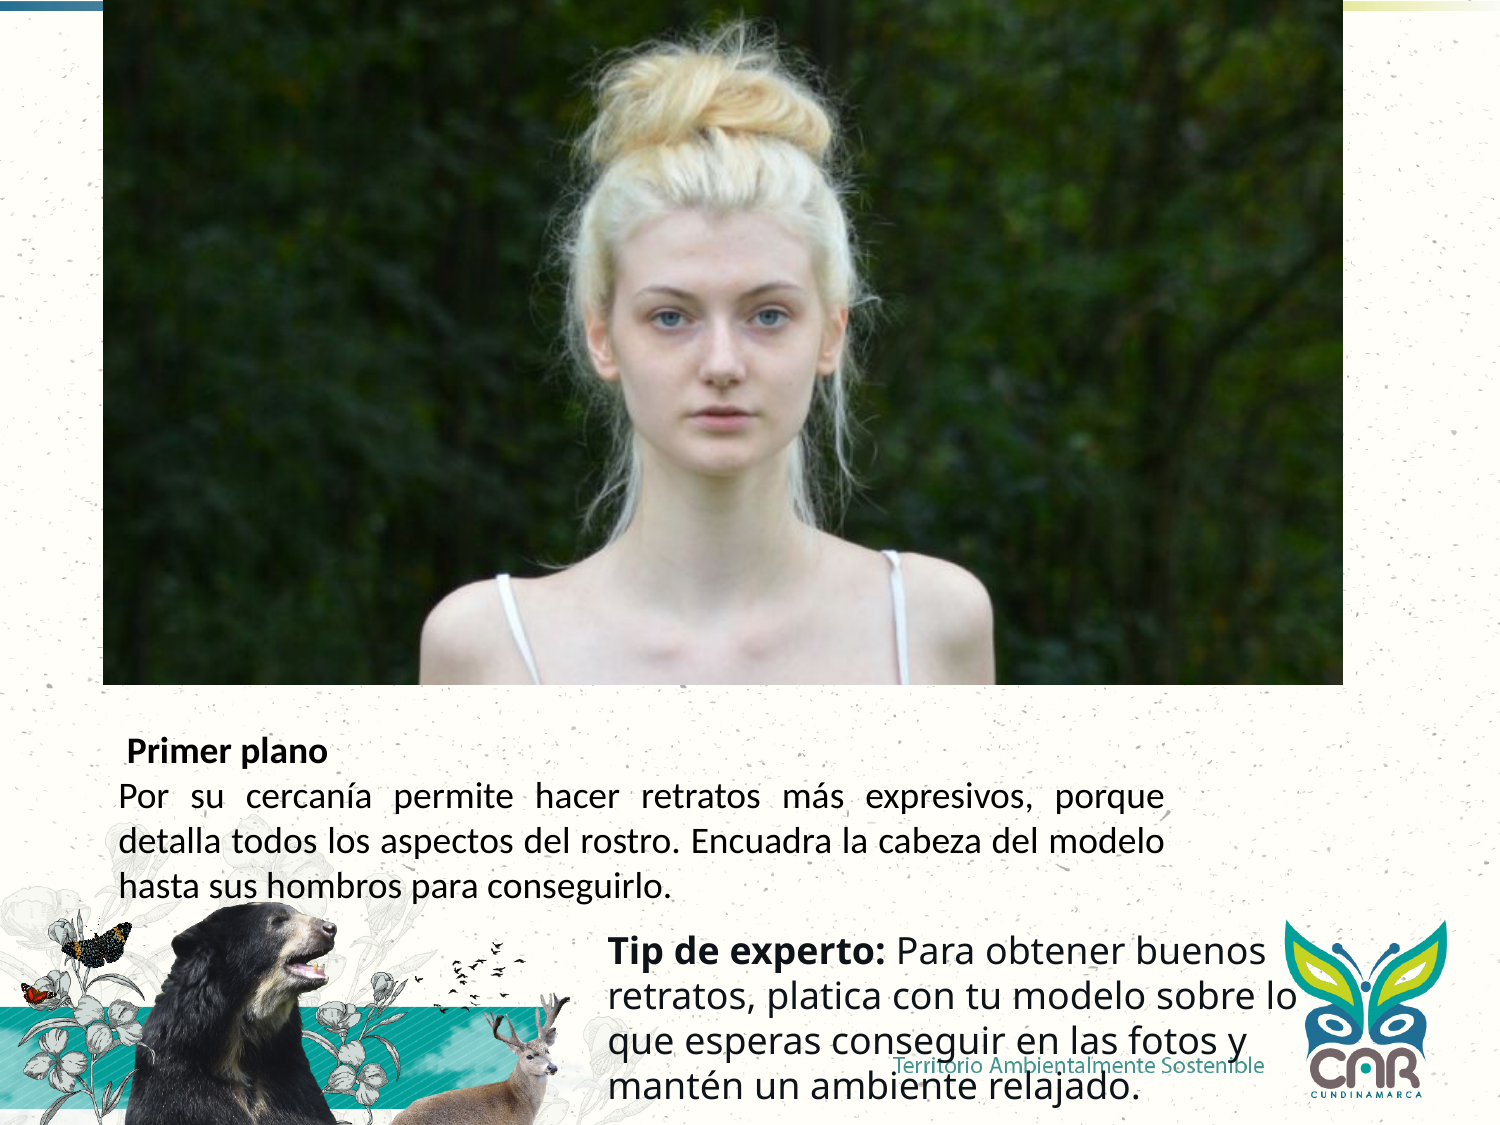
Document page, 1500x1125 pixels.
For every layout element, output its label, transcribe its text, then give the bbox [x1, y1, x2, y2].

picture [0, 0, 1500, 1125]
text_box Tip de experto: Para obtener buenos retratos, platica con tu modelo sobre lo que esperas conseguir en las fotos y mantén un ambiente relajado. [592, 919, 1343, 1125]
text_box Primer plano Por su cercanía permite hacer retratos más expresivos, porque detalla todos los aspectos del rostro. Encuadra la cabeza del modelo hasta sus hombros para conseguirlo. [103, 719, 1181, 914]
